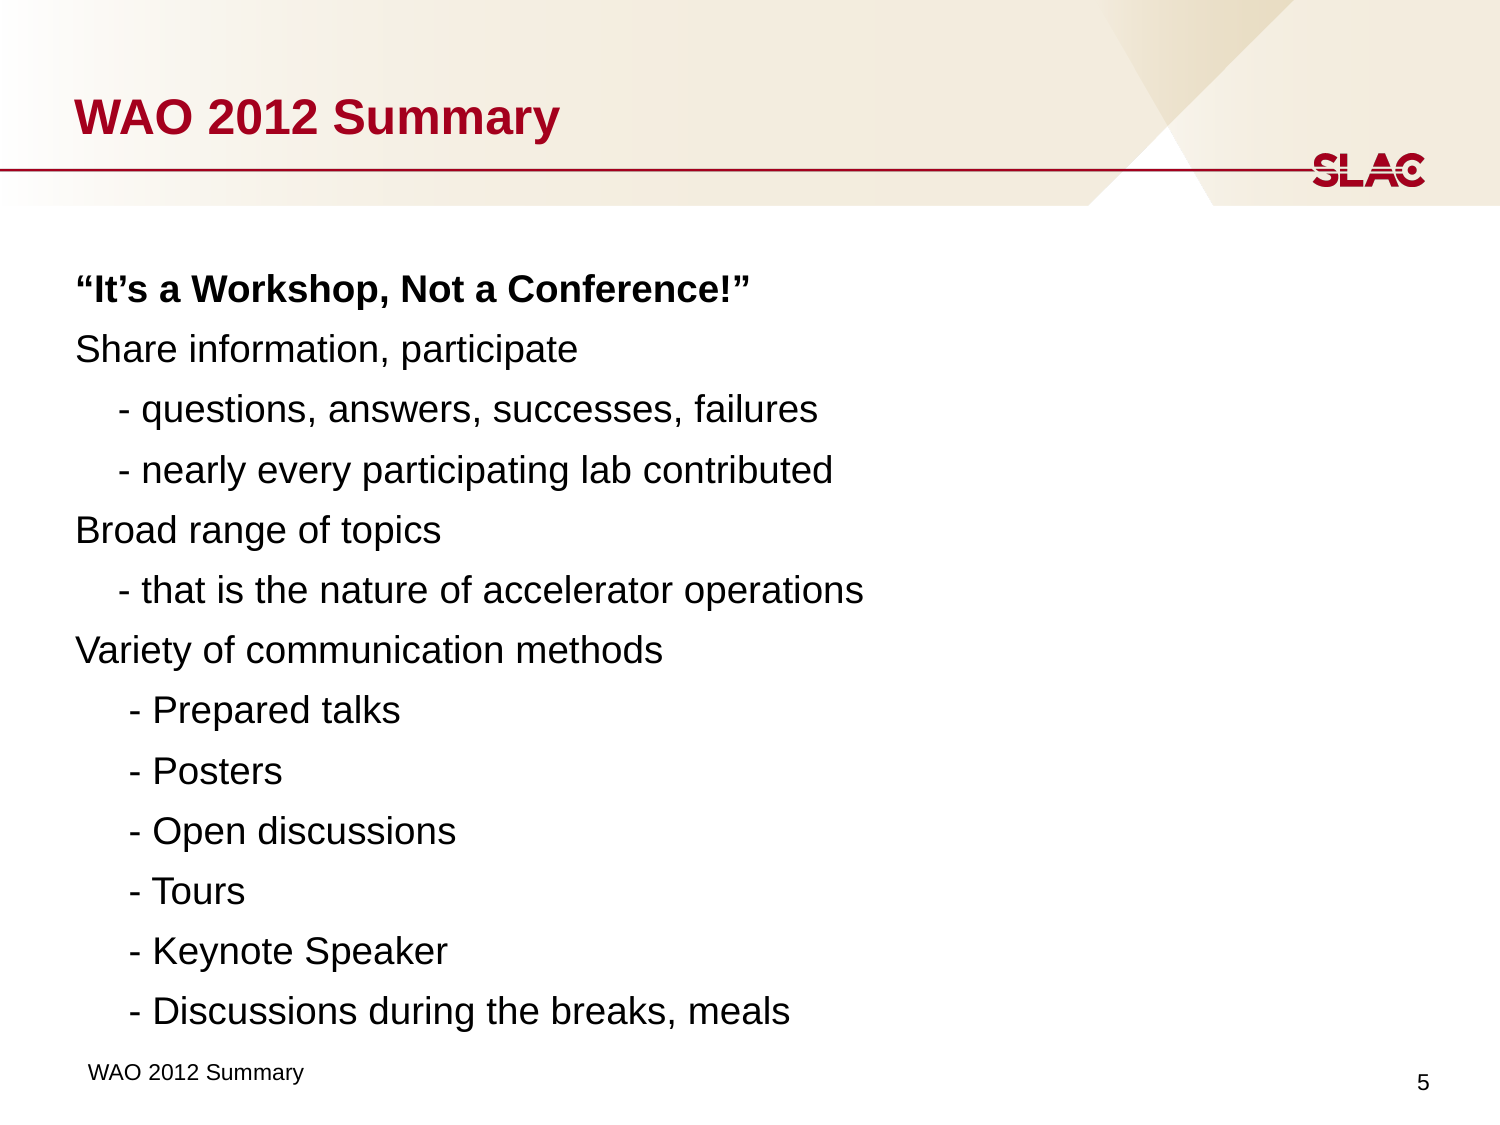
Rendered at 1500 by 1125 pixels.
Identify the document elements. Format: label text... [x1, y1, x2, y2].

title WAO 2012 Summary [74, 21, 1404, 145]
slide_number 5 [1405, 1036, 1458, 1125]
picture [0, 0, 1500, 206]
footer WAO 2012 Summary [73, 1050, 750, 1102]
list “It’s a Workshop, Not a Conference!” Share information, participate - questions, answers, successes, failures - nearly every participating lab contributed Broad range of topics - that is the nature of accelerator operations Variety of communication methods - Prepared talks - Posters - Open discussions - Tours - Keynote Speaker - Discussions during the breaks, meals [75, 203, 1406, 1035]
